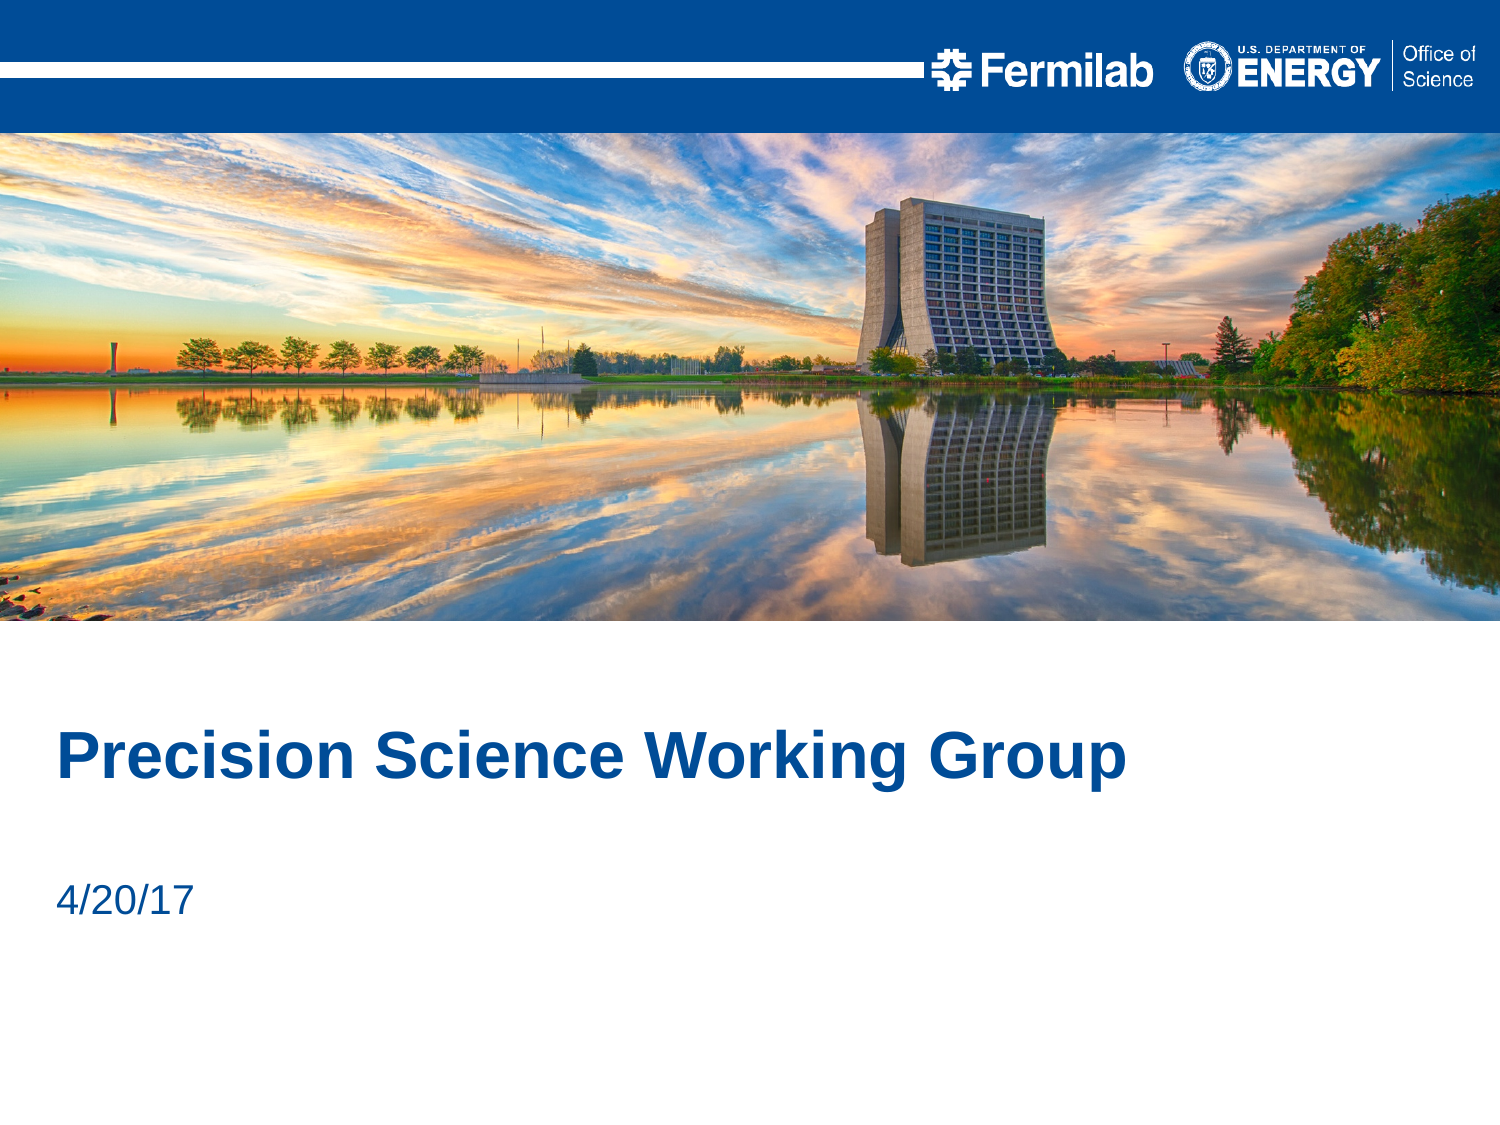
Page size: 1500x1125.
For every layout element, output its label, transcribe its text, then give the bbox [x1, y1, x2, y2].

list 4/20/17 [56, 834, 1451, 1035]
list Precision Science Working Group [56, 669, 1451, 834]
picture [0, 133, 1500, 621]
